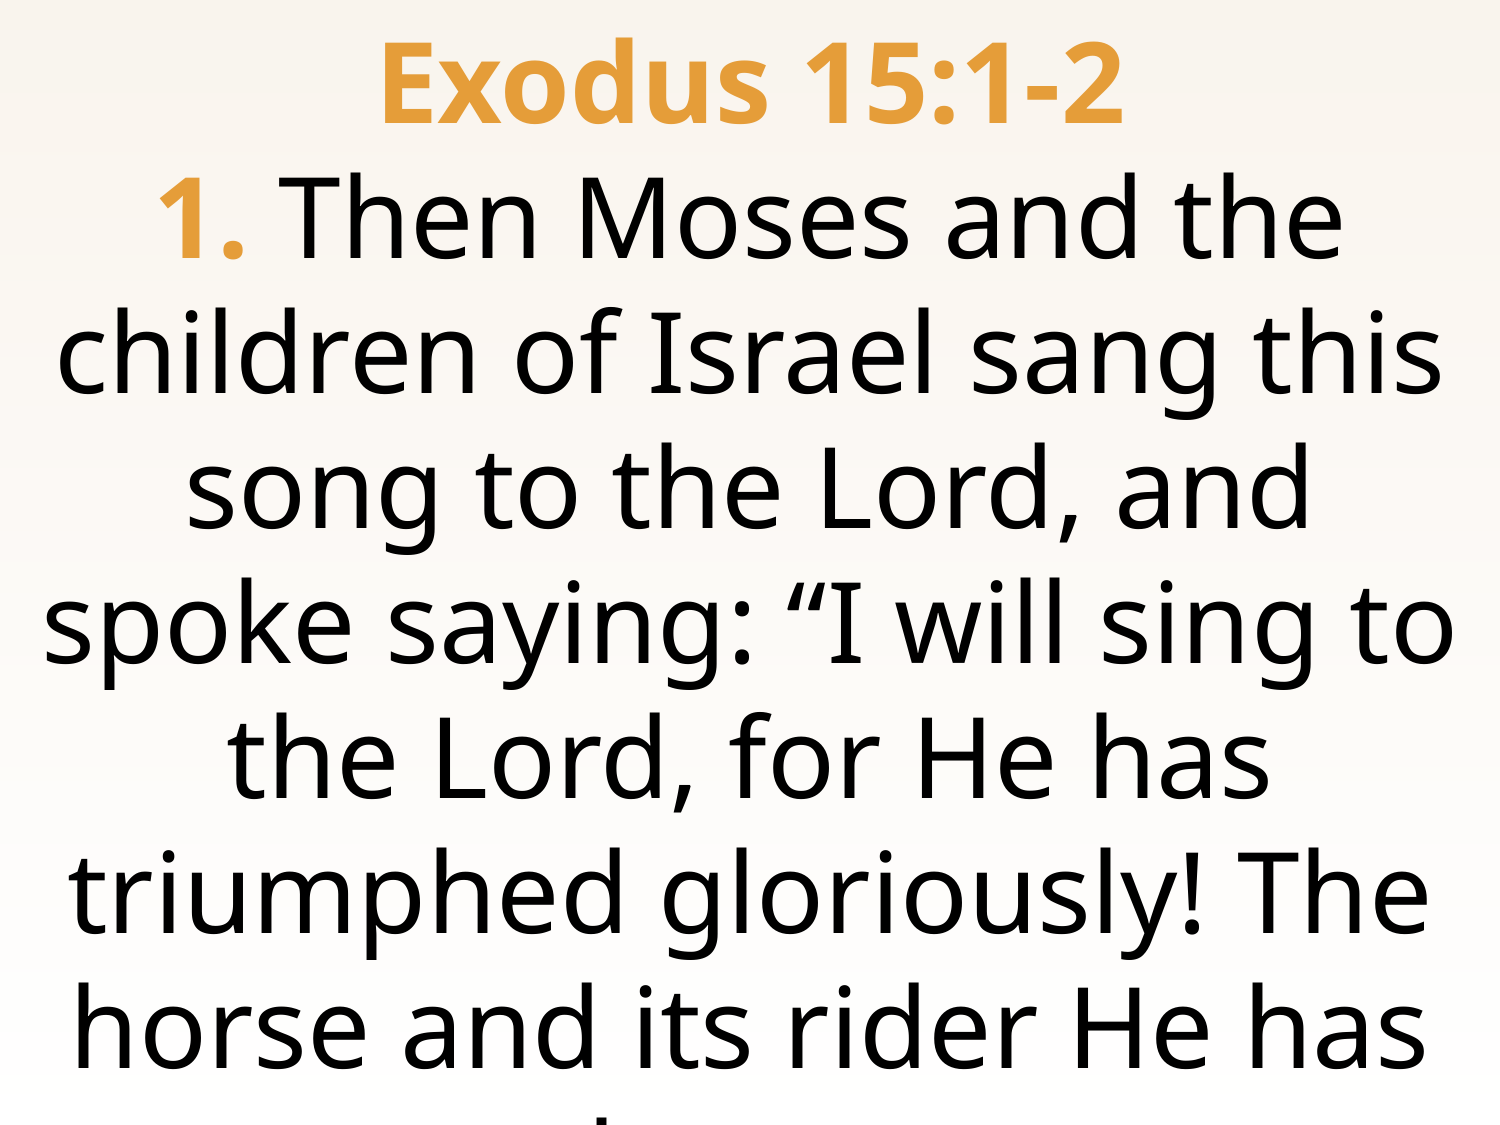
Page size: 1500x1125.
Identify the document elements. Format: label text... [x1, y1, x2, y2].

text_box Exodus 15:1-2 1. Then Moses and the children of Israel sang this song to the Lord, and spoke saying: “I will sing to the Lord, for He has triumphed gloriously! The horse and its rider He has thrown into the sea! [20, 4, 1481, 1125]
